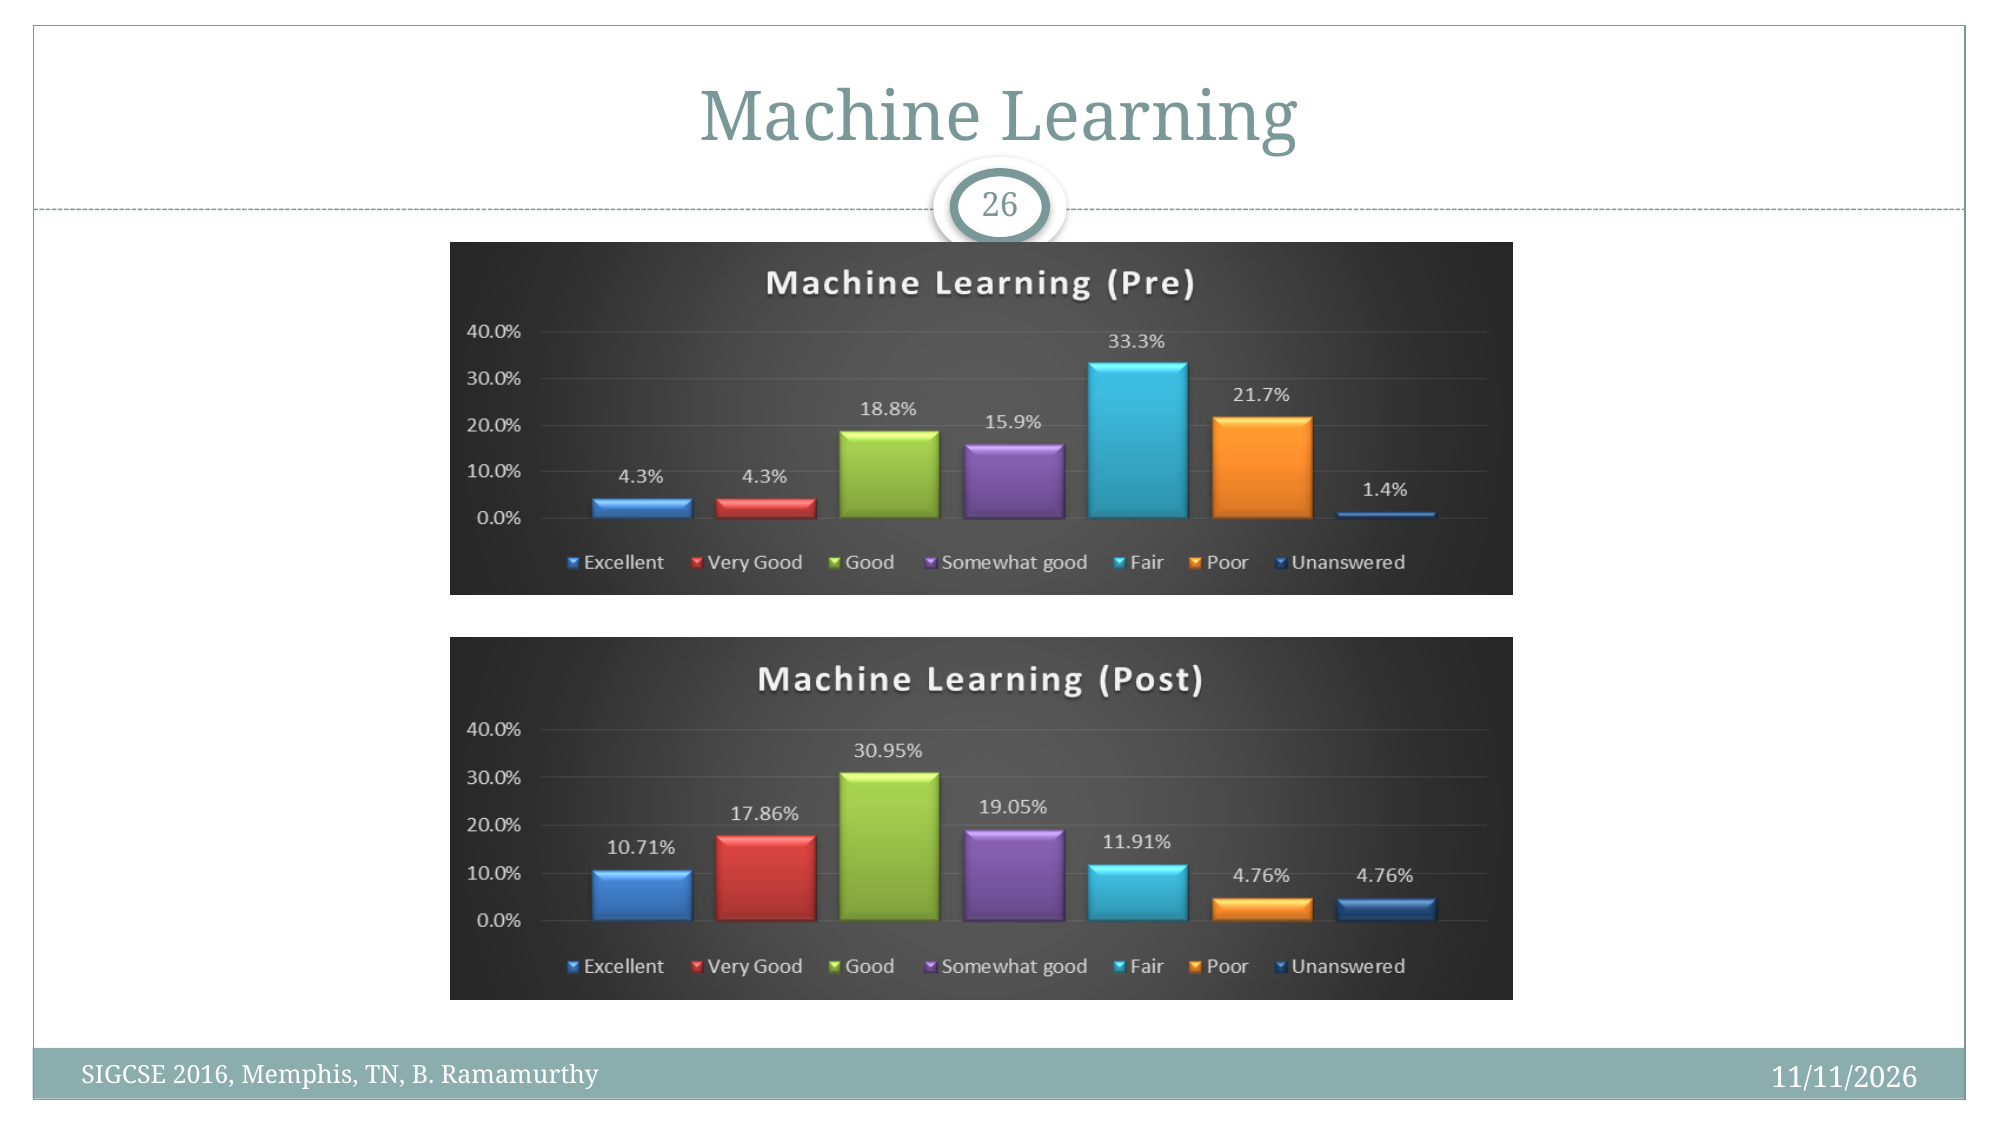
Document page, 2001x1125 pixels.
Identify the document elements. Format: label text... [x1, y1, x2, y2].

slide_number 26 [950, 169, 1050, 239]
picture [449, 637, 1513, 1001]
footer SIGCSE 2016, Memphis, TN, B. Ramamurthy [66, 1051, 850, 1112]
picture [449, 242, 1513, 595]
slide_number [1266, 1050, 1933, 1111]
title Machine Learning [66, 37, 1933, 162]
